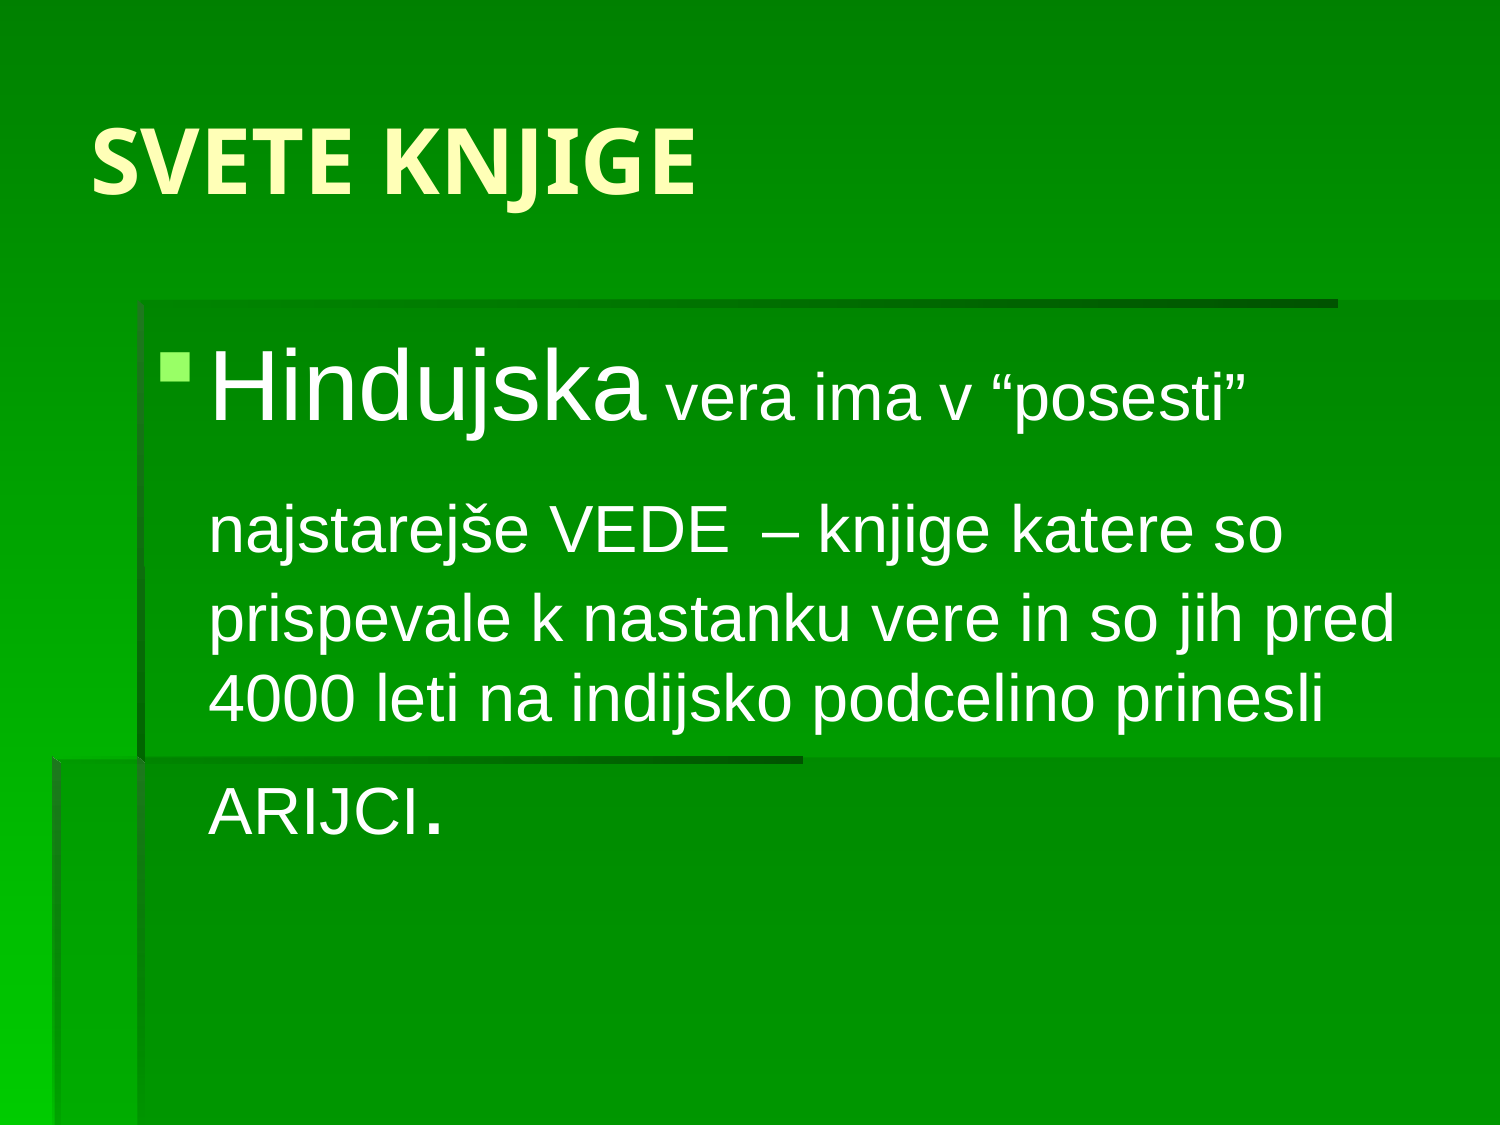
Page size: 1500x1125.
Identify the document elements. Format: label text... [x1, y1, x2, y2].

title SVETE KNJIGE [75, 40, 1451, 275]
list Hindujska vera ima v “posesti” najstarejše VEDE – knjige katere so prispevale k nastanku vere in so jih pred 4000 leti na indijsko podcelino prinesli ARIJCI. [137, 312, 1451, 1000]
